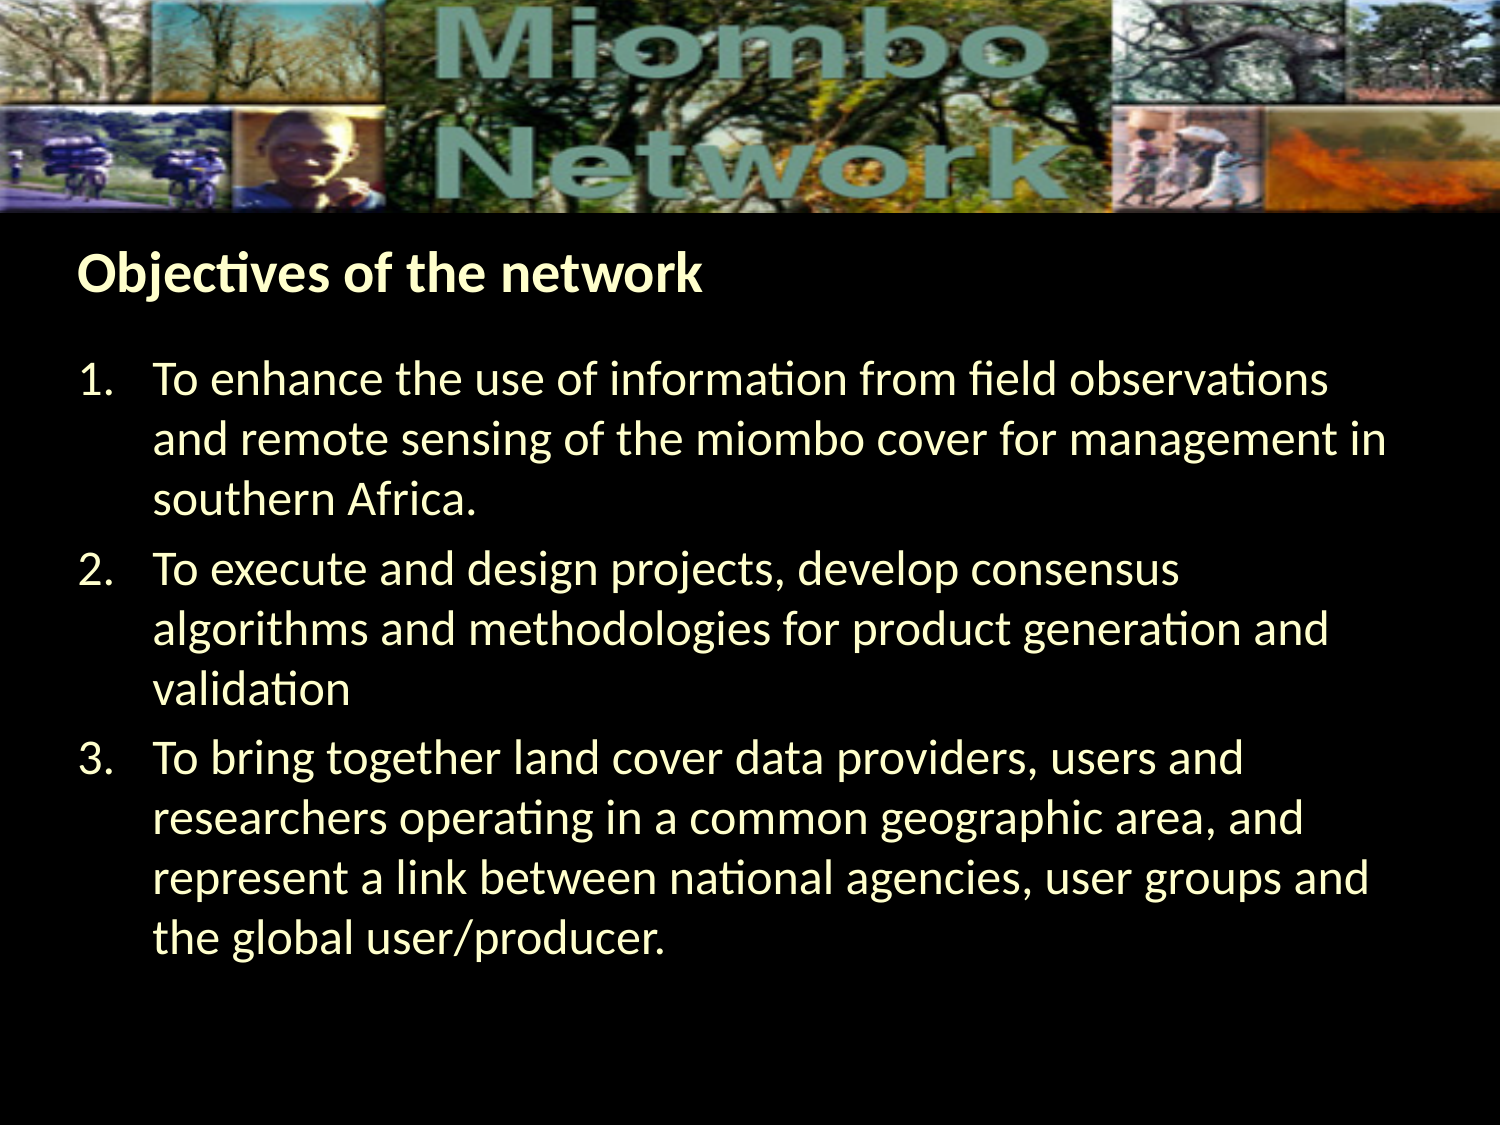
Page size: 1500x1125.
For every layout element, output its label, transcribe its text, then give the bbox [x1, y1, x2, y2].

list To enhance the use of information from field observations and remote sensing of the miombo cover for management in southern Africa. To execute and design projects, develop consensus algorithms and methodologies for product generation and validation To bring together land cover data providers, users and researchers operating in a common geographic area, and represent a link between national agencies, user groups and the global user/producer. [62, 337, 1413, 1080]
title Objectives of the network [62, 221, 1413, 325]
picture [0, 0, 1500, 213]
